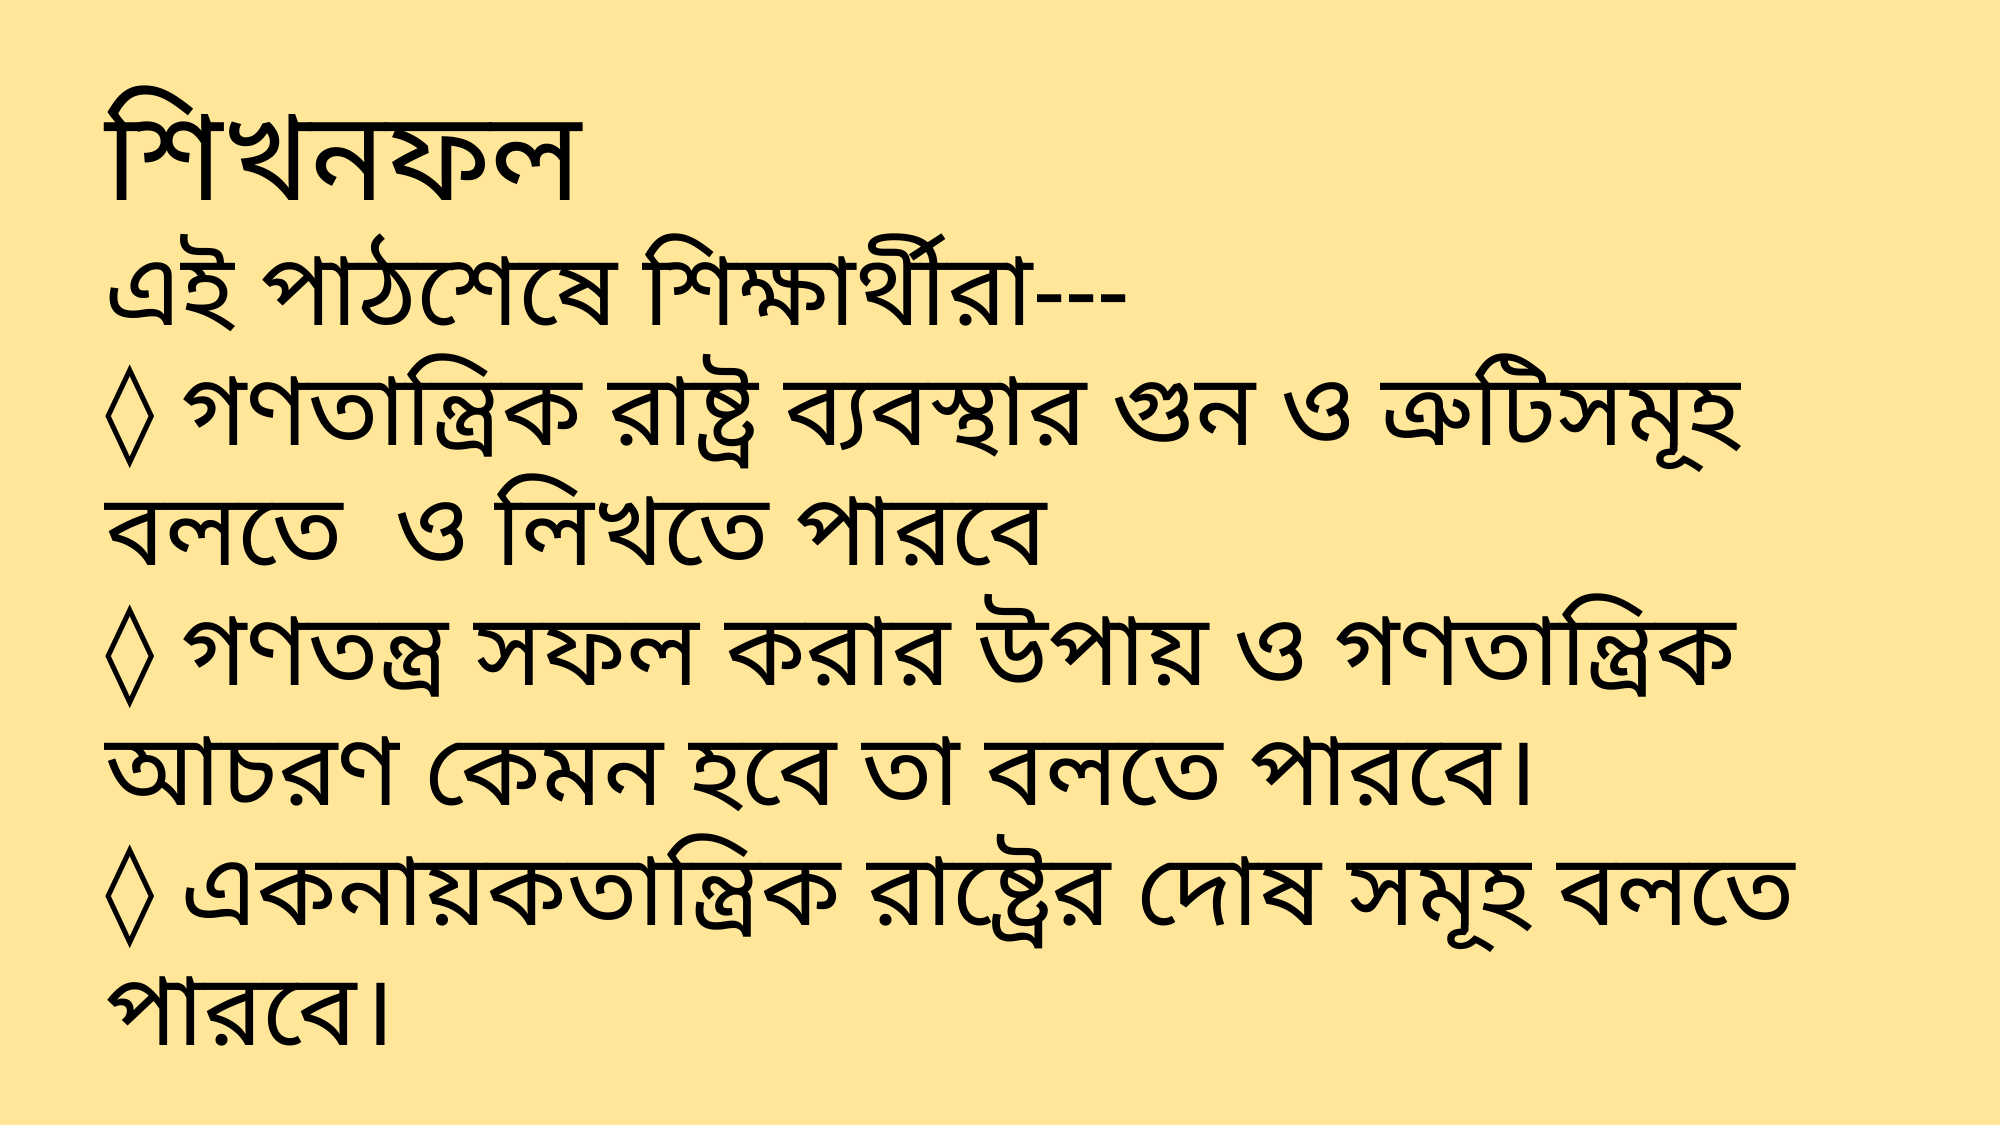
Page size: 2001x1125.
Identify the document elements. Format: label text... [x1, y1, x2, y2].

text_box শিখনফল এই পাঠশেষে শিক্ষার্থীরা--- ◊ গণতান্ত্রিক রাষ্ট্র ব্যবস্থার গুন ও ত্রুটিসমূহ বলতে ও লিখতে পারবে ◊ গণতন্ত্র সফল করার উপায় ও গণতান্ত্রিক আচরণ কেমন হবে তা বলতে পারবে। ◊ একনায়কতান্ত্রিক রাষ্ট্রের দোষ সমূহ বলতে পারবে। [90, 68, 1944, 1118]
